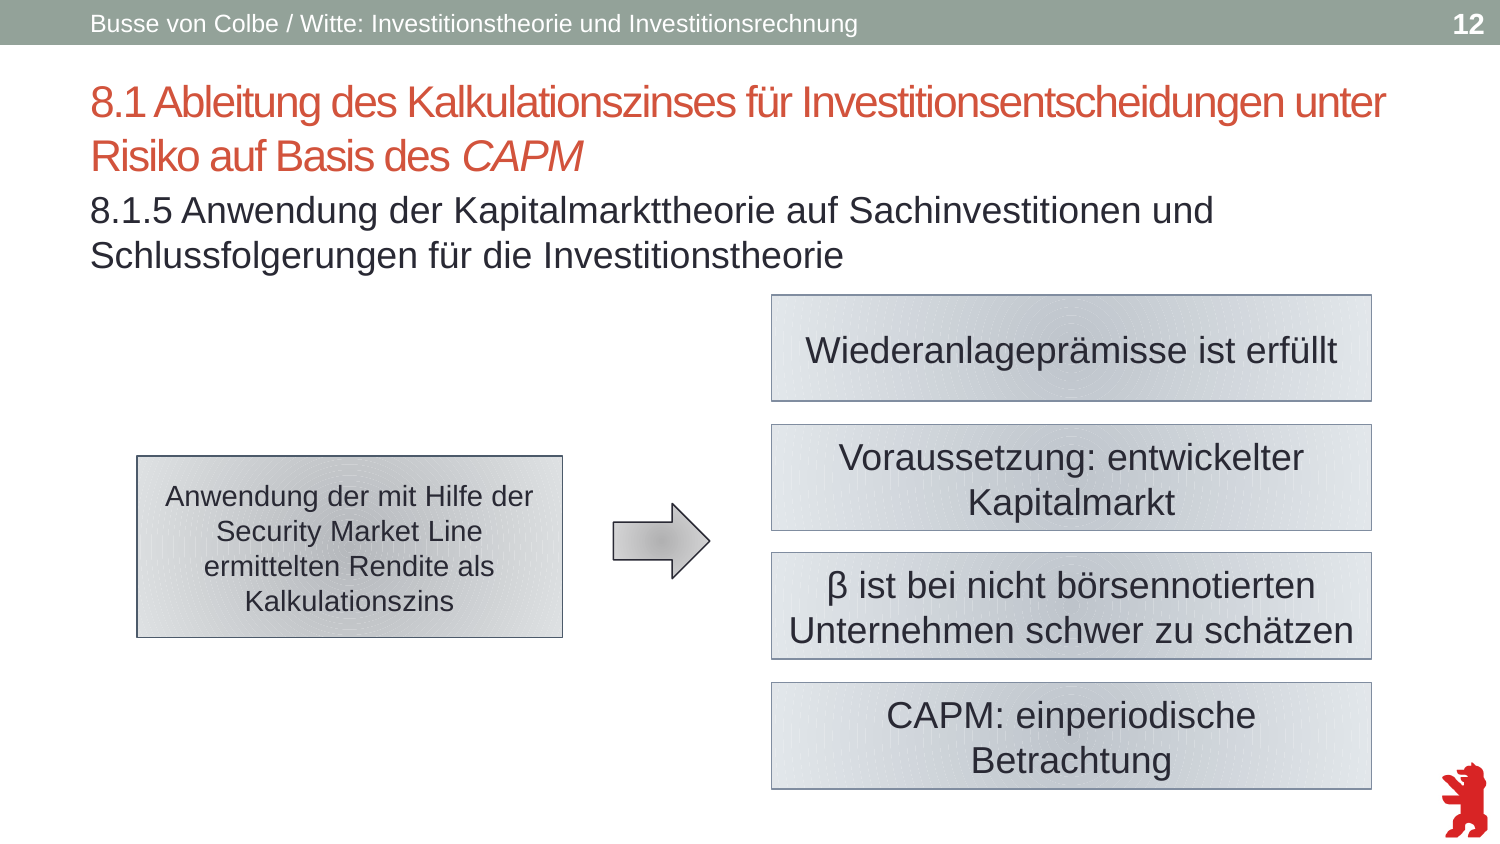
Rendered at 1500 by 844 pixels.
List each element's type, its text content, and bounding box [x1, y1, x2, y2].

slide_number 12 [1325, 2, 1500, 43]
text_box [612, 502, 711, 580]
text_box Voraussetzung: entwickelter Kapitalmarkt [771, 424, 1372, 531]
text_box β ist bei nicht börsennotierten Unternehmen schwer zu schätzen [771, 552, 1372, 660]
text_box CAPM: einperiodische Betrachtung [771, 682, 1372, 790]
picture [1434, 760, 1500, 844]
text_box Busse von Colbe / Witte: Investitionstheorie und Investitionsrechnung [75, 2, 1238, 43]
text_box Anwendung der mit Hilfe der Security Market Line ermittelten Rendite als Kalkulationszins [136, 455, 563, 638]
text_box Wiederanlageprämisse ist erfüllt [771, 294, 1372, 402]
title 8.1 Ableitung des Kalkulationszinses für Investitionsentscheidungen unter Risiko auf Basis des CAPM [75, 65, 1425, 178]
text_box 8.1.5 Anwendung der Kapitalmarkttheorie auf Sachinvestitionen und Schlussfolgerungen für die Investitionstheorie [74, 178, 1455, 284]
